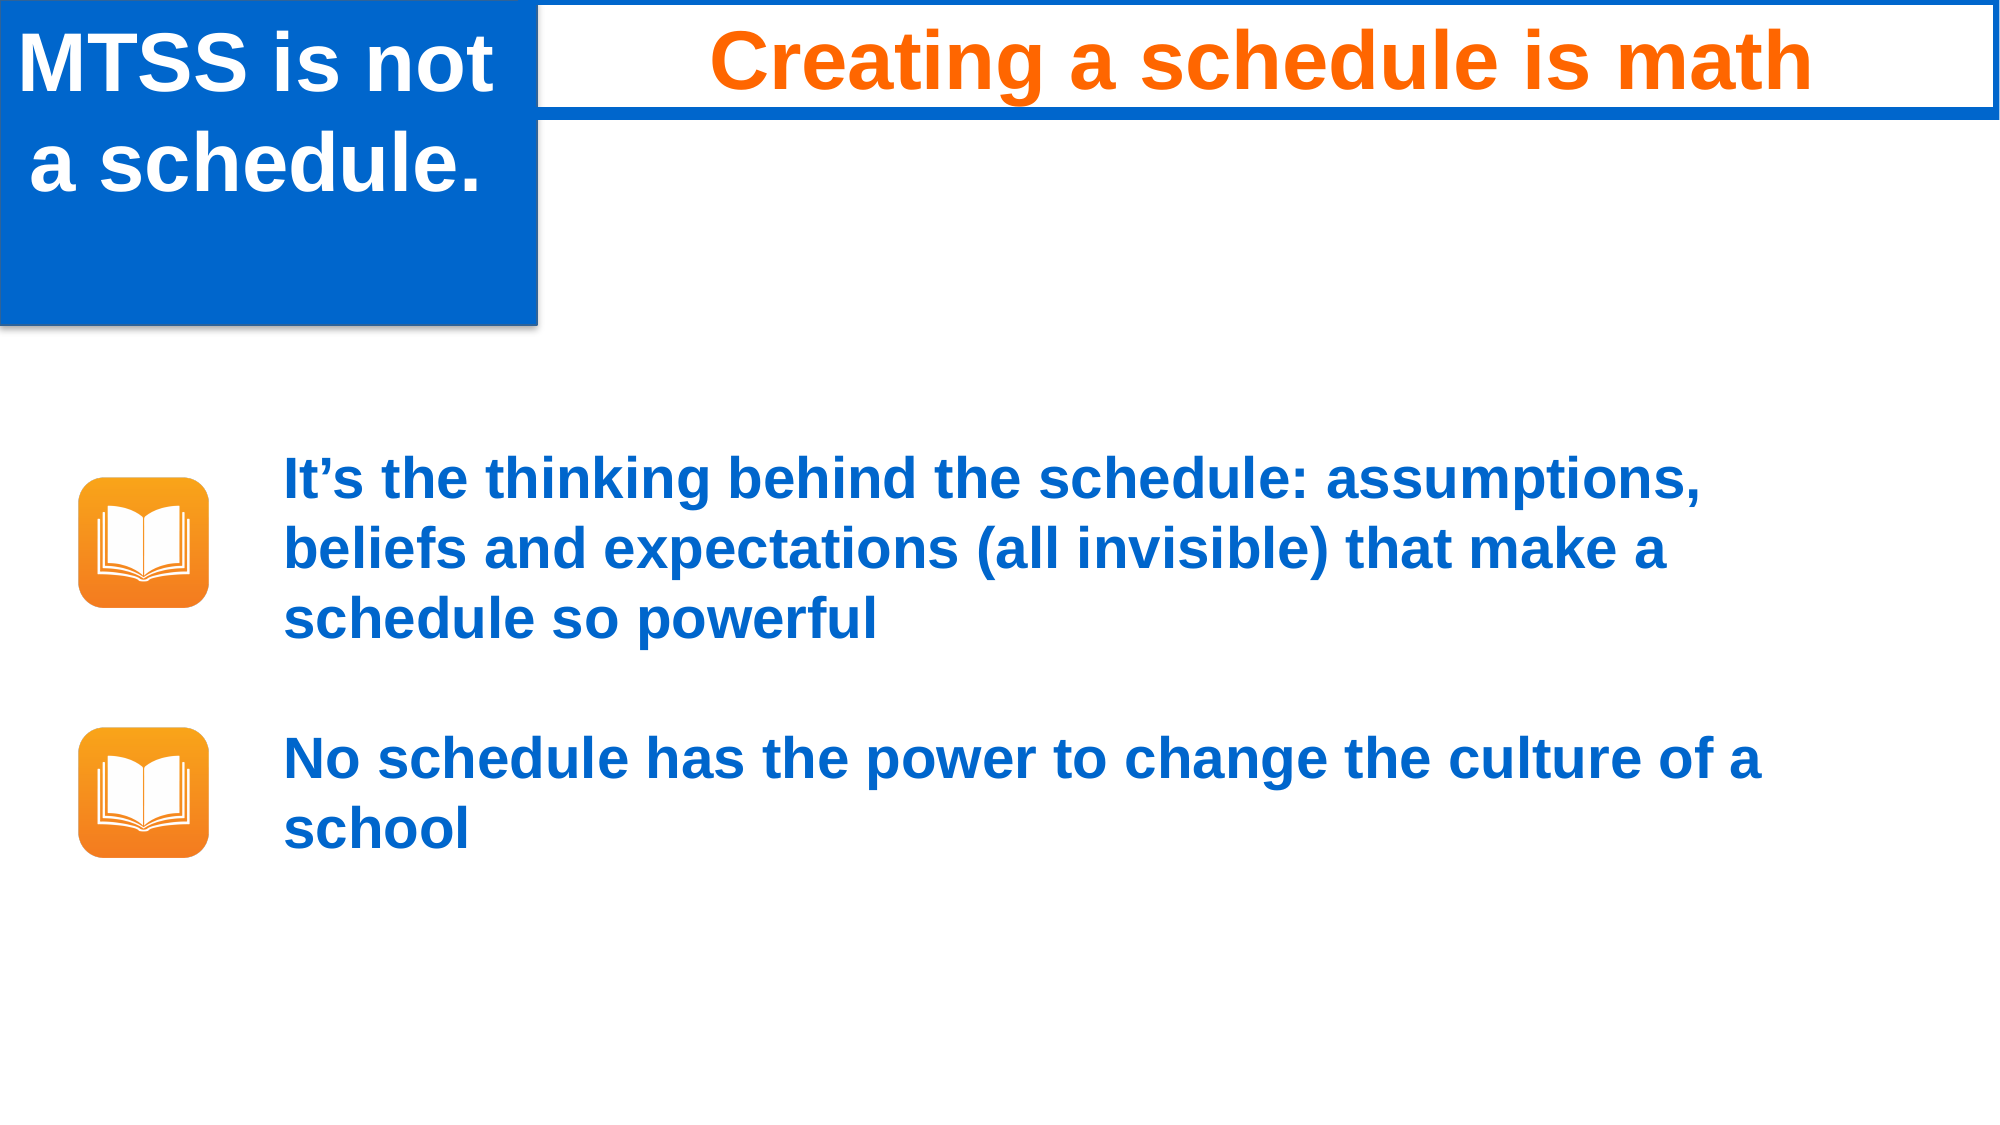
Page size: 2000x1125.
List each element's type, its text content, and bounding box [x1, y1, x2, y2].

picture [61, 712, 225, 876]
text_box MTSS is not a schedule. [0, 0, 513, 216]
picture [61, 462, 225, 626]
text_box It’s the thinking behind the schedule: assumptions, beliefs and expectations (all invisible) that make a schedule so powerful No schedule has the power to change the culture of a school [268, 362, 1888, 868]
text_box Creating a schedule is math [524, 0, 2000, 114]
text_box [0, 0, 538, 326]
